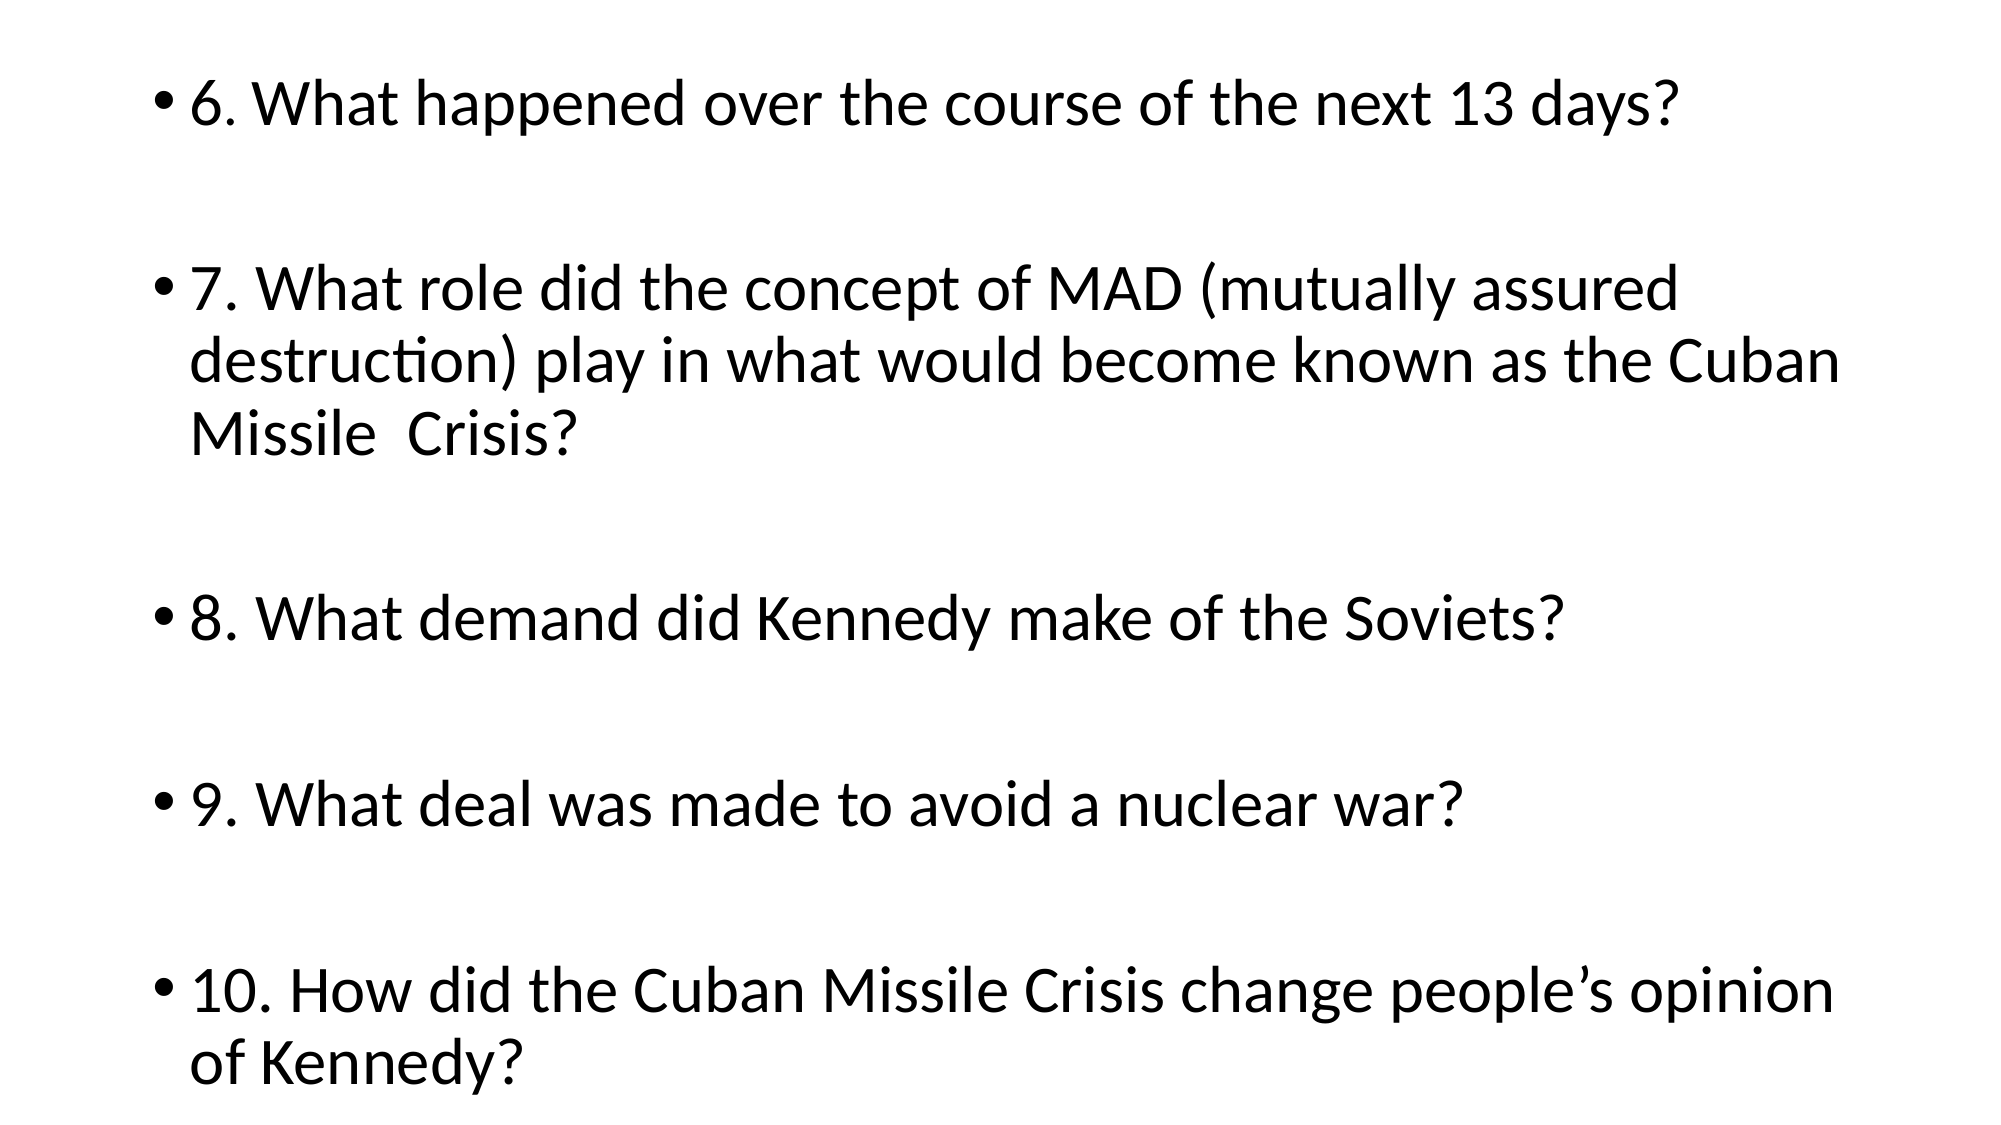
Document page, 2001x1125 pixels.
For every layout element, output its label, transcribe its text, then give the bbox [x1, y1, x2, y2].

list 6. What happened over the course of the next 13 days? 7. What role did the concept of MAD (mutually assured destruction) play in what would become known as the Cuban Missile Crisis? 8. What demand did Kennedy make of the Soviets? 9. What deal was made to avoid a nuclear war? 10. How did the Cuban Missile Crisis change people’s opinion of Kennedy? [137, 59, 1863, 1125]
